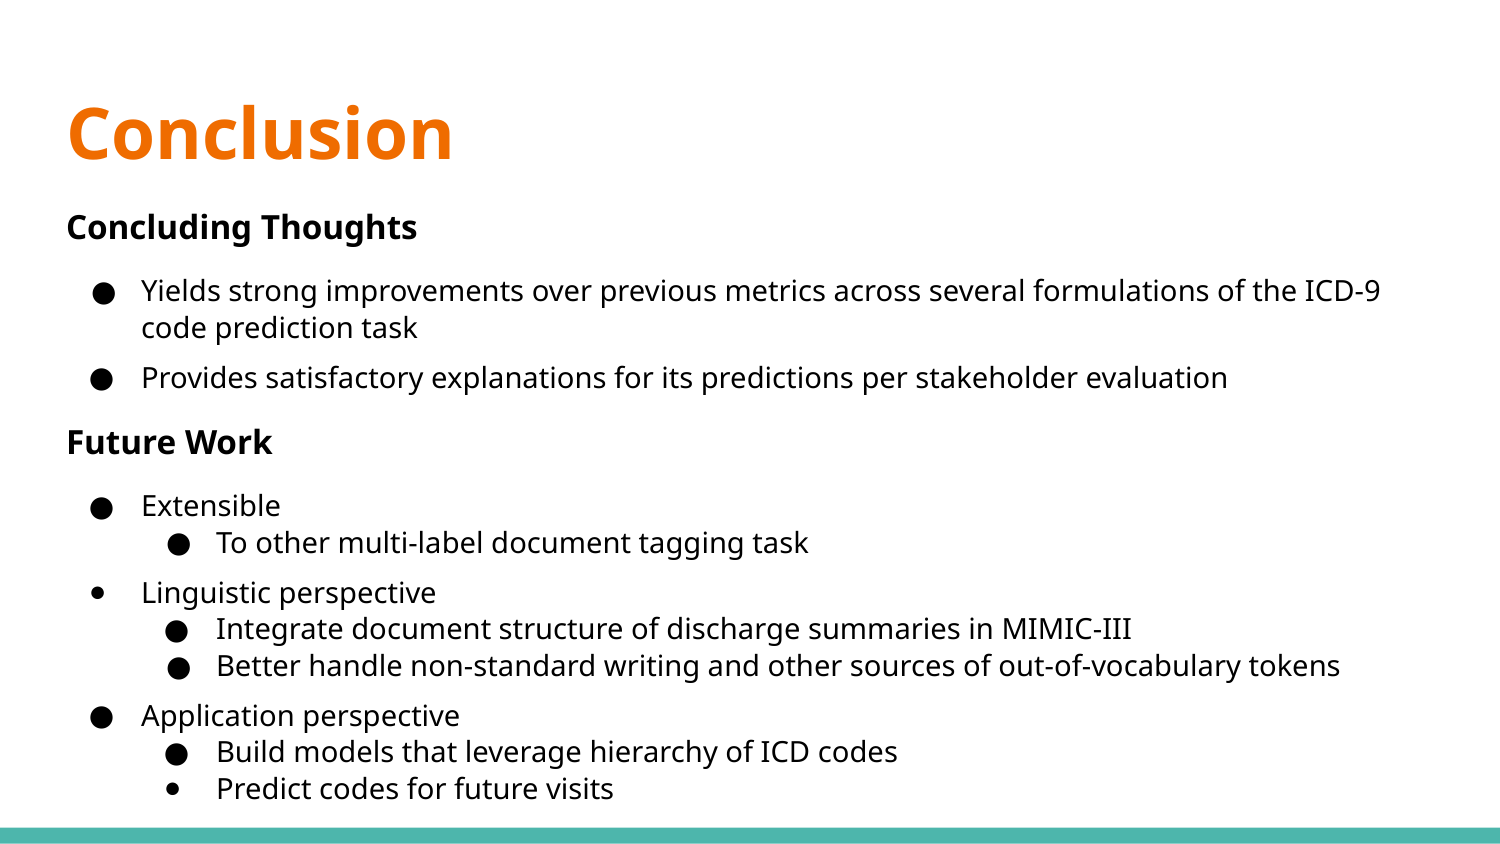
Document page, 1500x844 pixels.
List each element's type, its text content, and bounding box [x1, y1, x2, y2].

title Conclusion [51, 72, 1449, 189]
list Concluding Thoughts Yields strong improvements over previous metrics across several formulations of the ICD-9 code prediction task Provides satisfactory explanations for its predictions per stakeholder evaluation Future Work Extensible To other multi-label document tagging task Linguistic perspective Integrate document structure of discharge summaries in MIMIC-III Better handle non-standard writing and other sources of out-of-vocabulary tokens Application perspective Build models that leverage hierarchy of ICD codes Predict codes for future visits [51, 189, 1398, 810]
